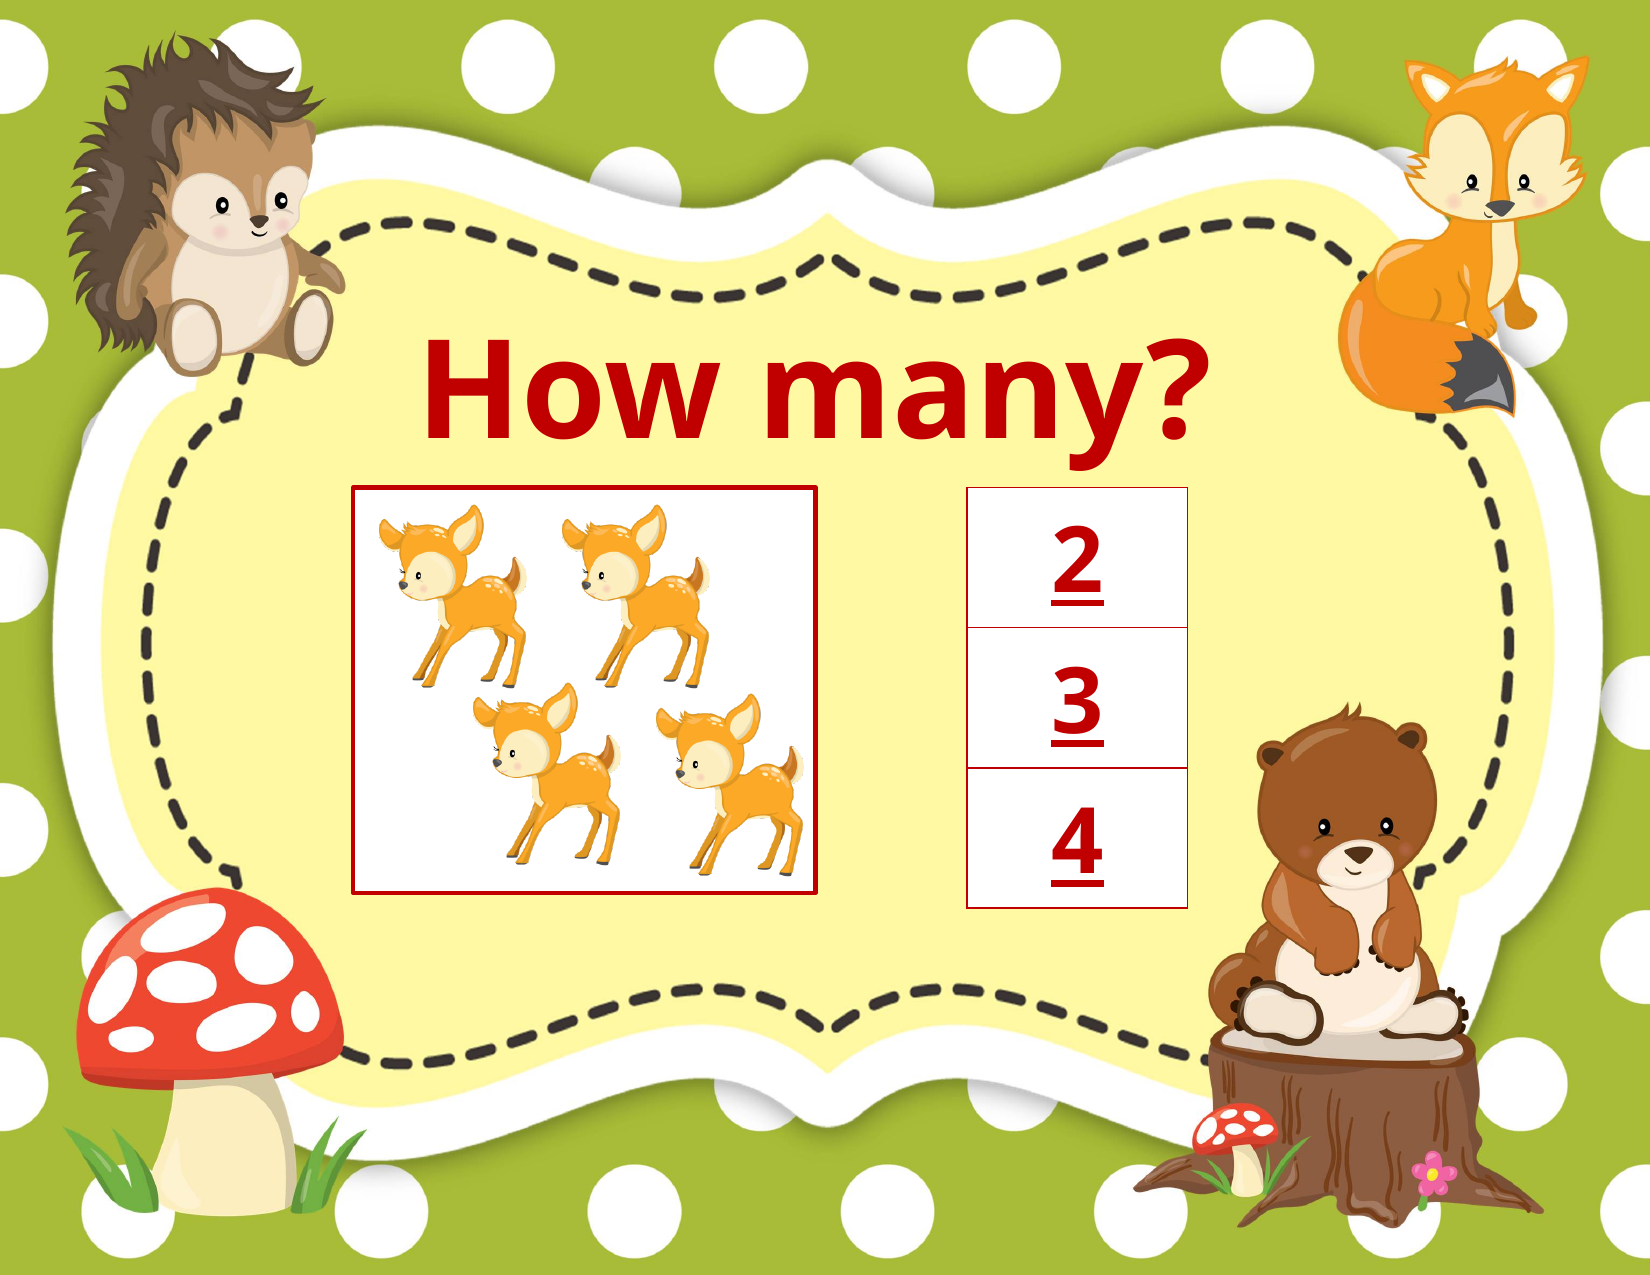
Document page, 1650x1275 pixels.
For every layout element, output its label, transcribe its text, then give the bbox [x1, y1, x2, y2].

text_box [351, 485, 818, 895]
table_cell 3 [968, 628, 1187, 767]
table_cell 4 [968, 769, 1187, 907]
text_box How many? [401, 293, 1228, 473]
picture [0, 0, 1650, 1275]
table_header 2 [968, 488, 1187, 627]
